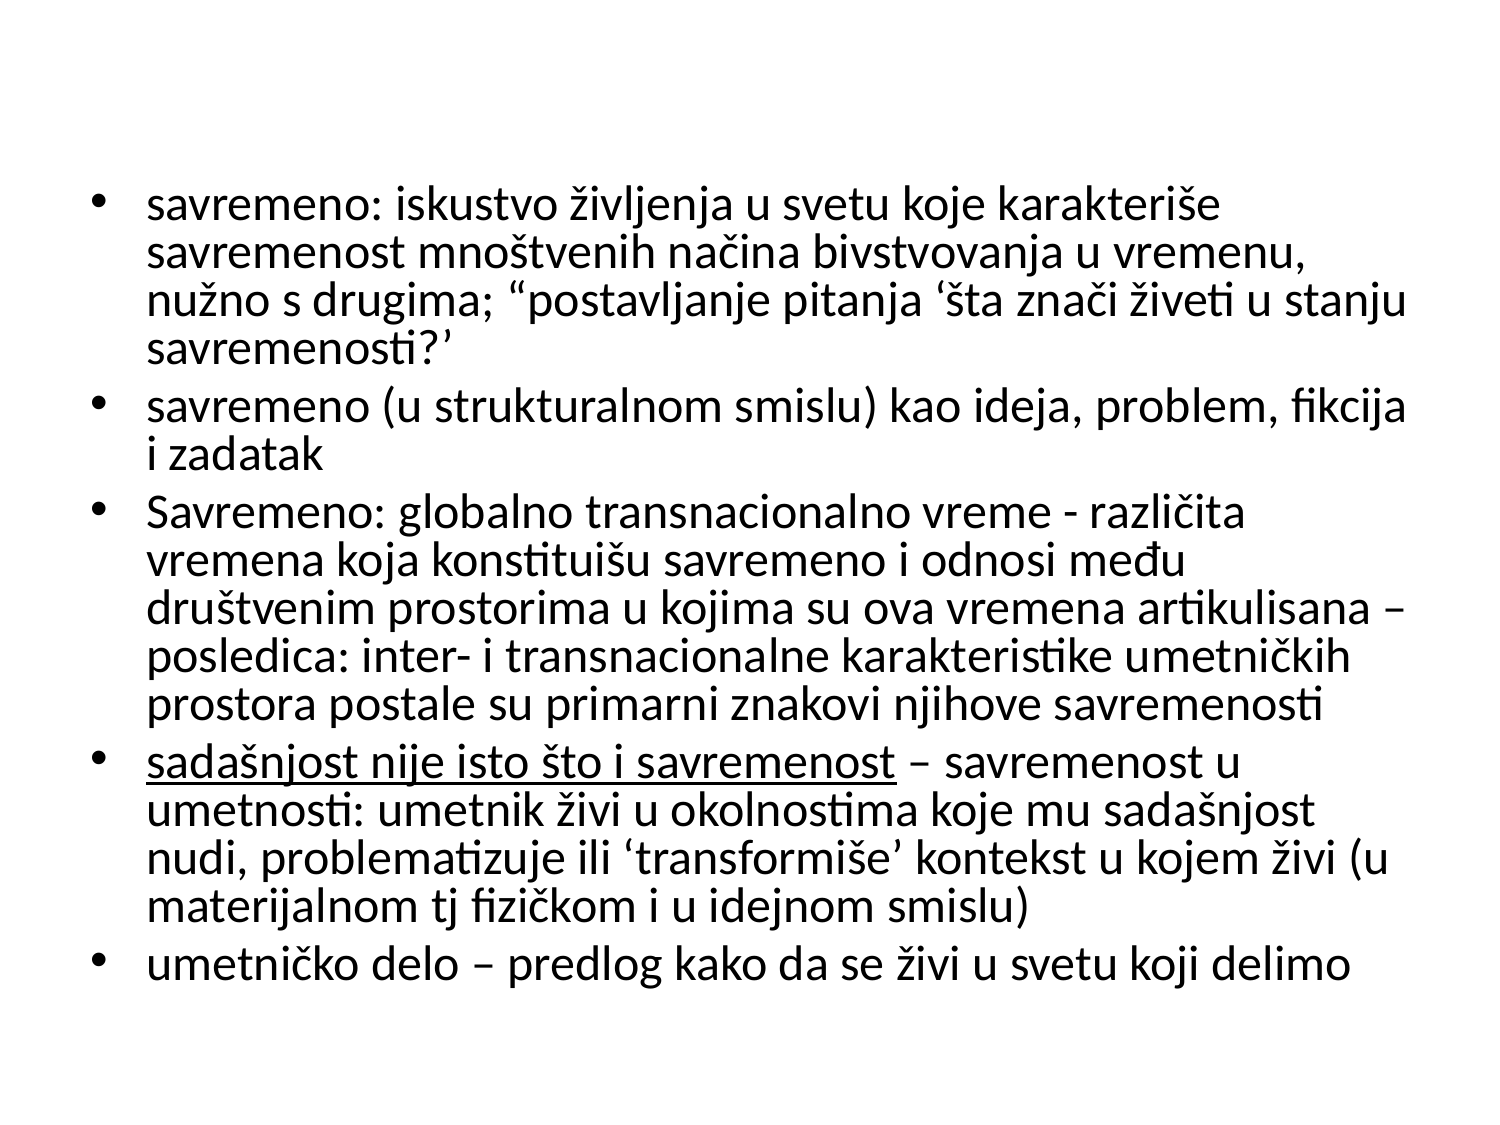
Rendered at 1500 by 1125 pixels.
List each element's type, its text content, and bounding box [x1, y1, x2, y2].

list savremeno: iskustvo življenja u svetu koje karakteriše savremenost mnoštvenih načina bivstvovanja u vremenu, nužno s drugima; “postavljanje pitanja ‘šta znači živeti u stanju savremenosti?’ savremeno (u strukturalnom smislu) kao ideja, problem, fikcija i zadatak Savremeno: globalno transnacionalno vreme - različita vremena koja konstituišu savremeno i odnosi među društvenim prostorima u kojima su ova vremena artikulisana – posledica: inter- i transnacionalne karakteristike umetničkih prostora postale su primarni znakovi njihove savremenosti sadašnjost nije isto što i savremenost – savremenost u umetnosti: umetnik živi u okolnostima koje mu sadašnjost nudi, problematizuje ili ‘transformiše’ kontekst u kojem živi (u materijalnom tj fizičkom i u idejnom smislu) umetničko delo – predlog kako da se živi u svetu koji delimo [75, 174, 1425, 1038]
